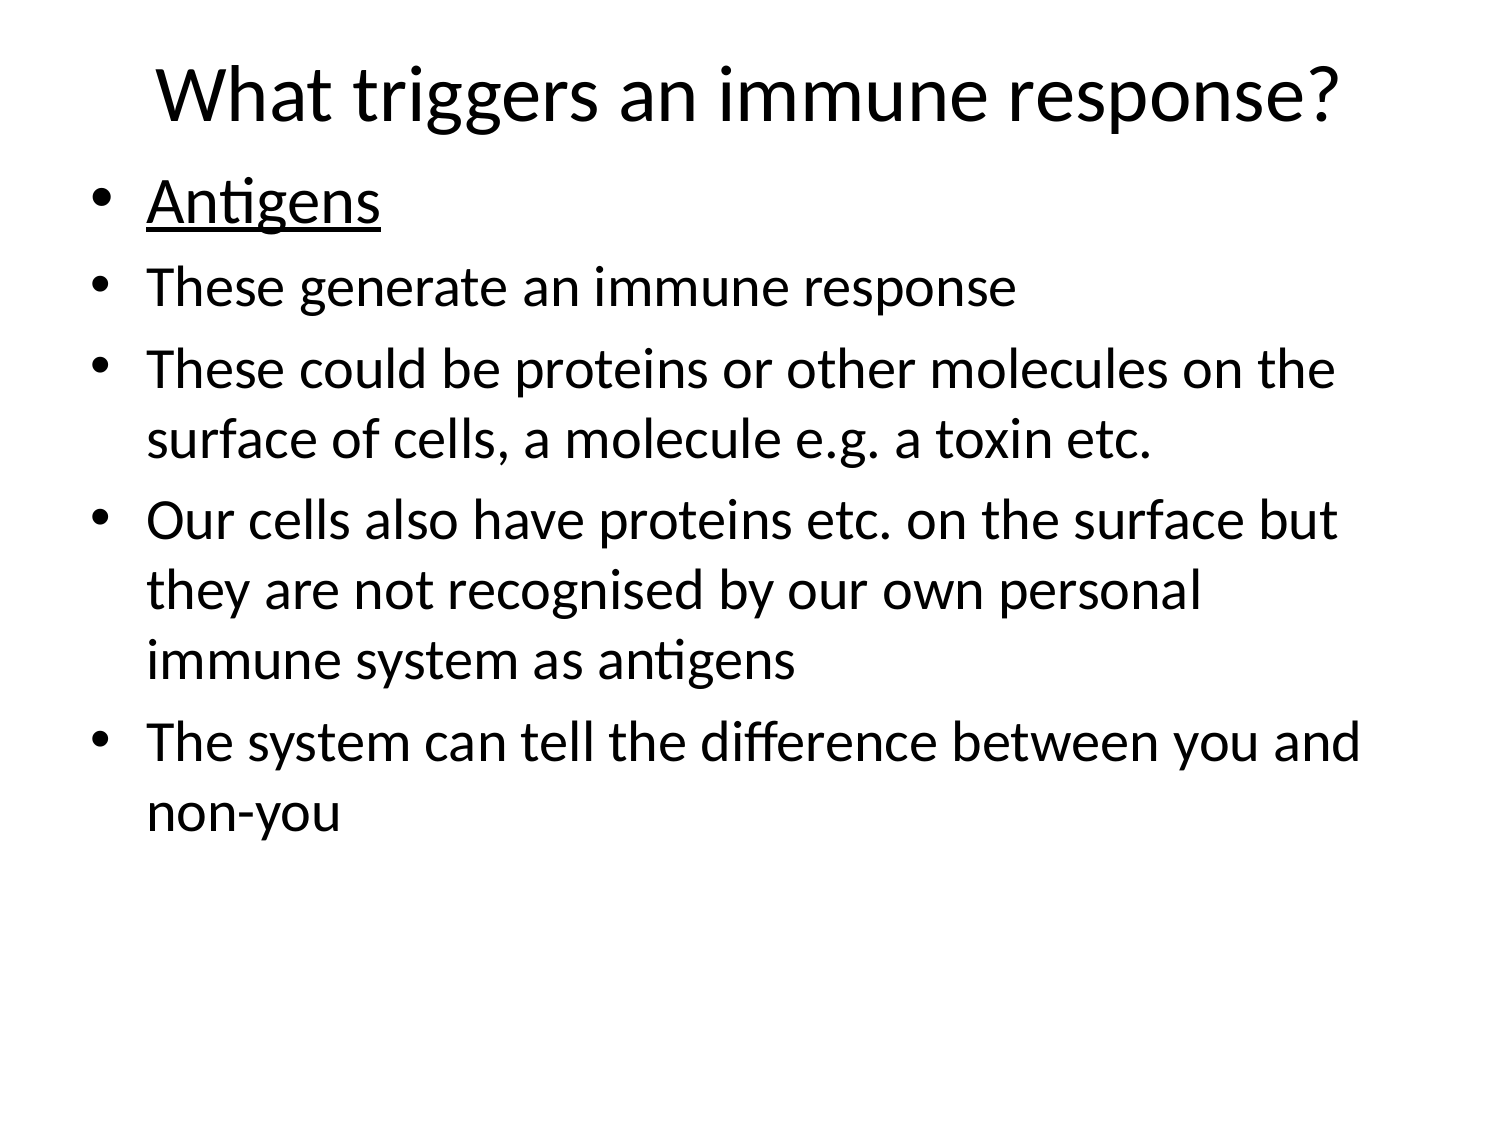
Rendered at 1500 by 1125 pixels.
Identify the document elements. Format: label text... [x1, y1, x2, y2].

list Antigens These generate an immune response These could be proteins or other molecules on the surface of cells, a molecule e.g. a toxin etc. Our cells also have proteins etc. on the surface but they are not recognised by our own personal immune system as antigens The system can tell the difference between you and non-you [75, 148, 1425, 892]
title What triggers an immune response? [75, 0, 1425, 148]
